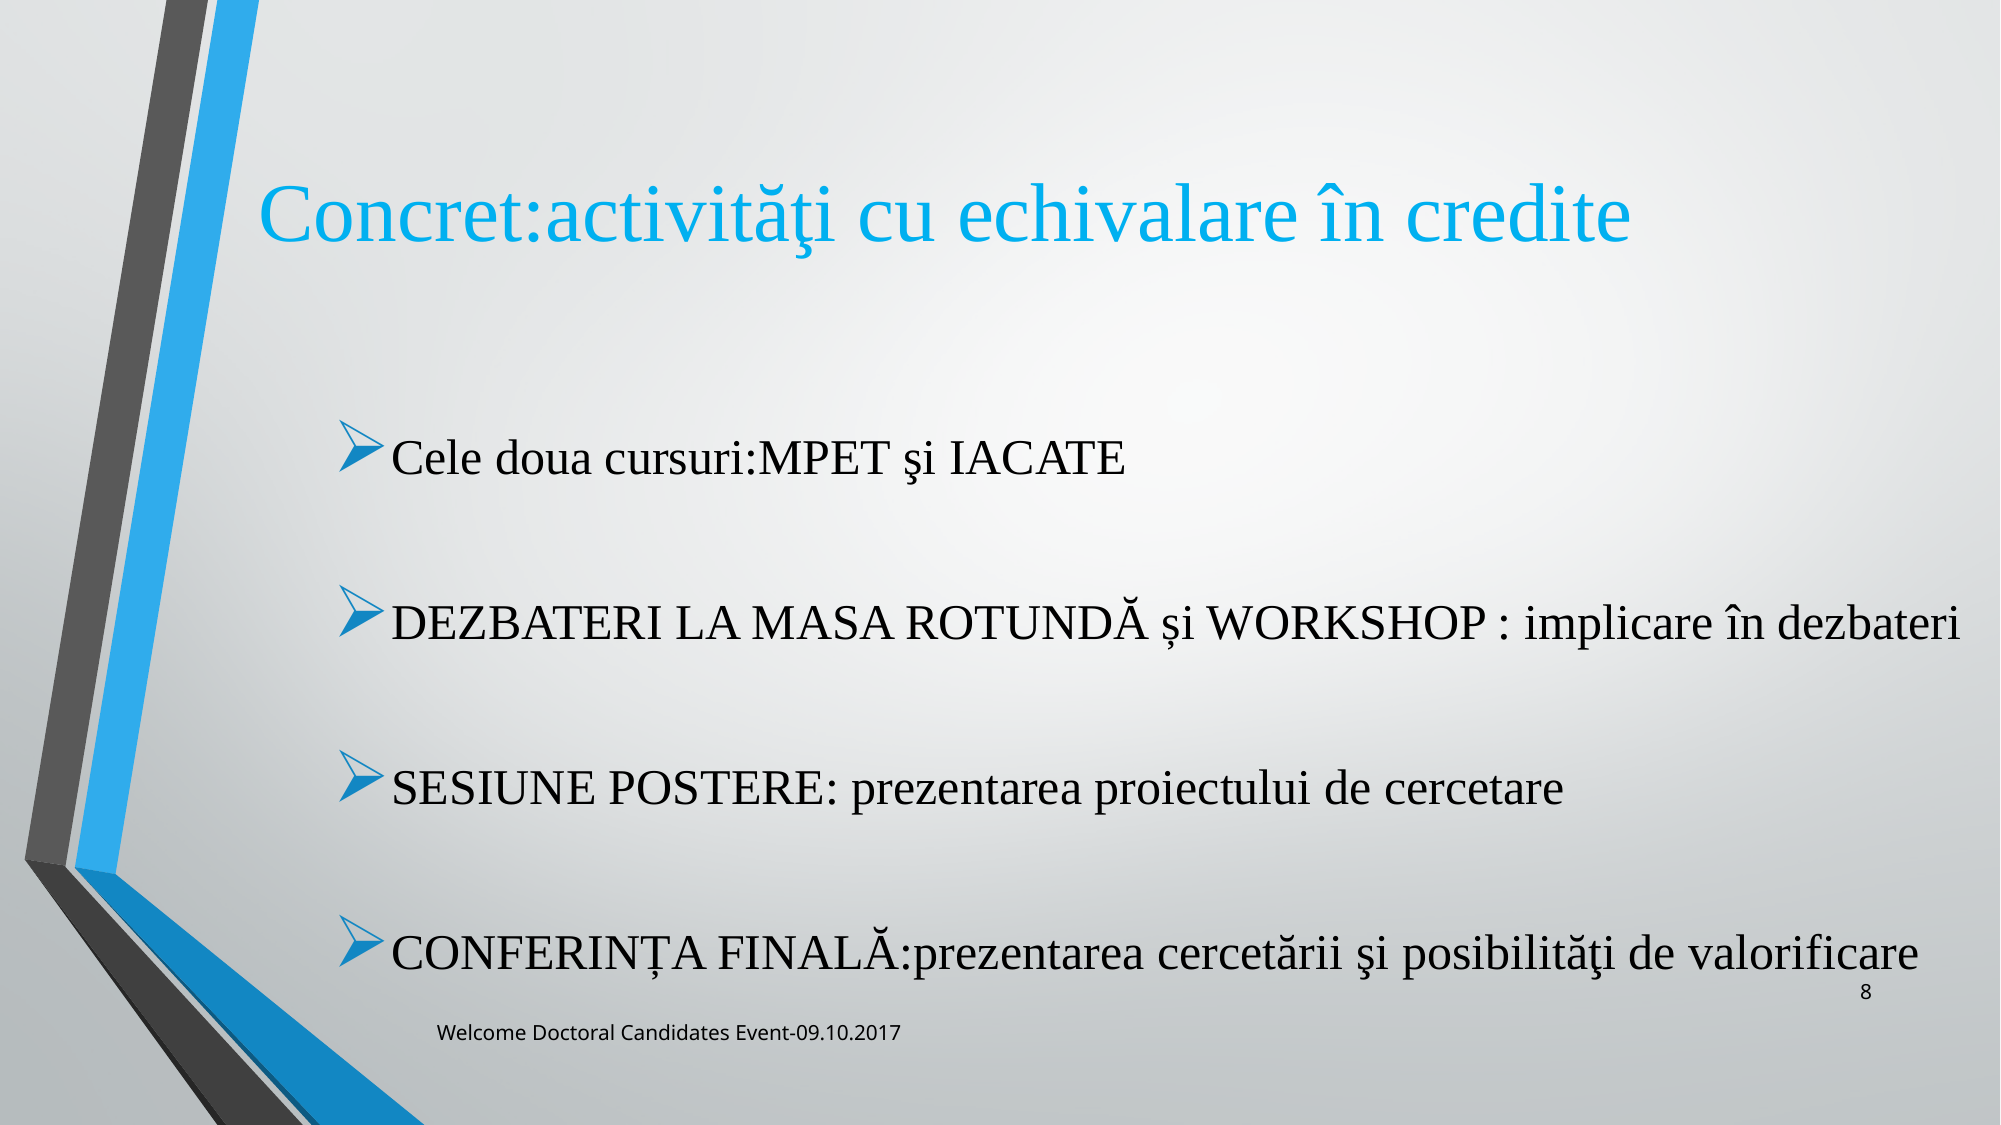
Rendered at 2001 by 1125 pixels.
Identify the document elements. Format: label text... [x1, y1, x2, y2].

footer Welcome Doctoral Candidates Event-09.10.2017 [421, 1007, 1584, 1056]
title Concret:activităţi cu echivalare în credite [243, 112, 1887, 305]
slide_number 8 [1796, 962, 1887, 1023]
text_box Cele doua cursuri:MPET şi IACATE DEZBATERI LA MASA ROTUNDĂ și WORKSHOP : implicare în dezbateri SESIUNE POSTERE: prezentarea proiectului de cercetare CONFERINȚA FINALĂ:prezentarea cercetării şi posibilităţi de valorificare [243, 331, 1984, 1073]
